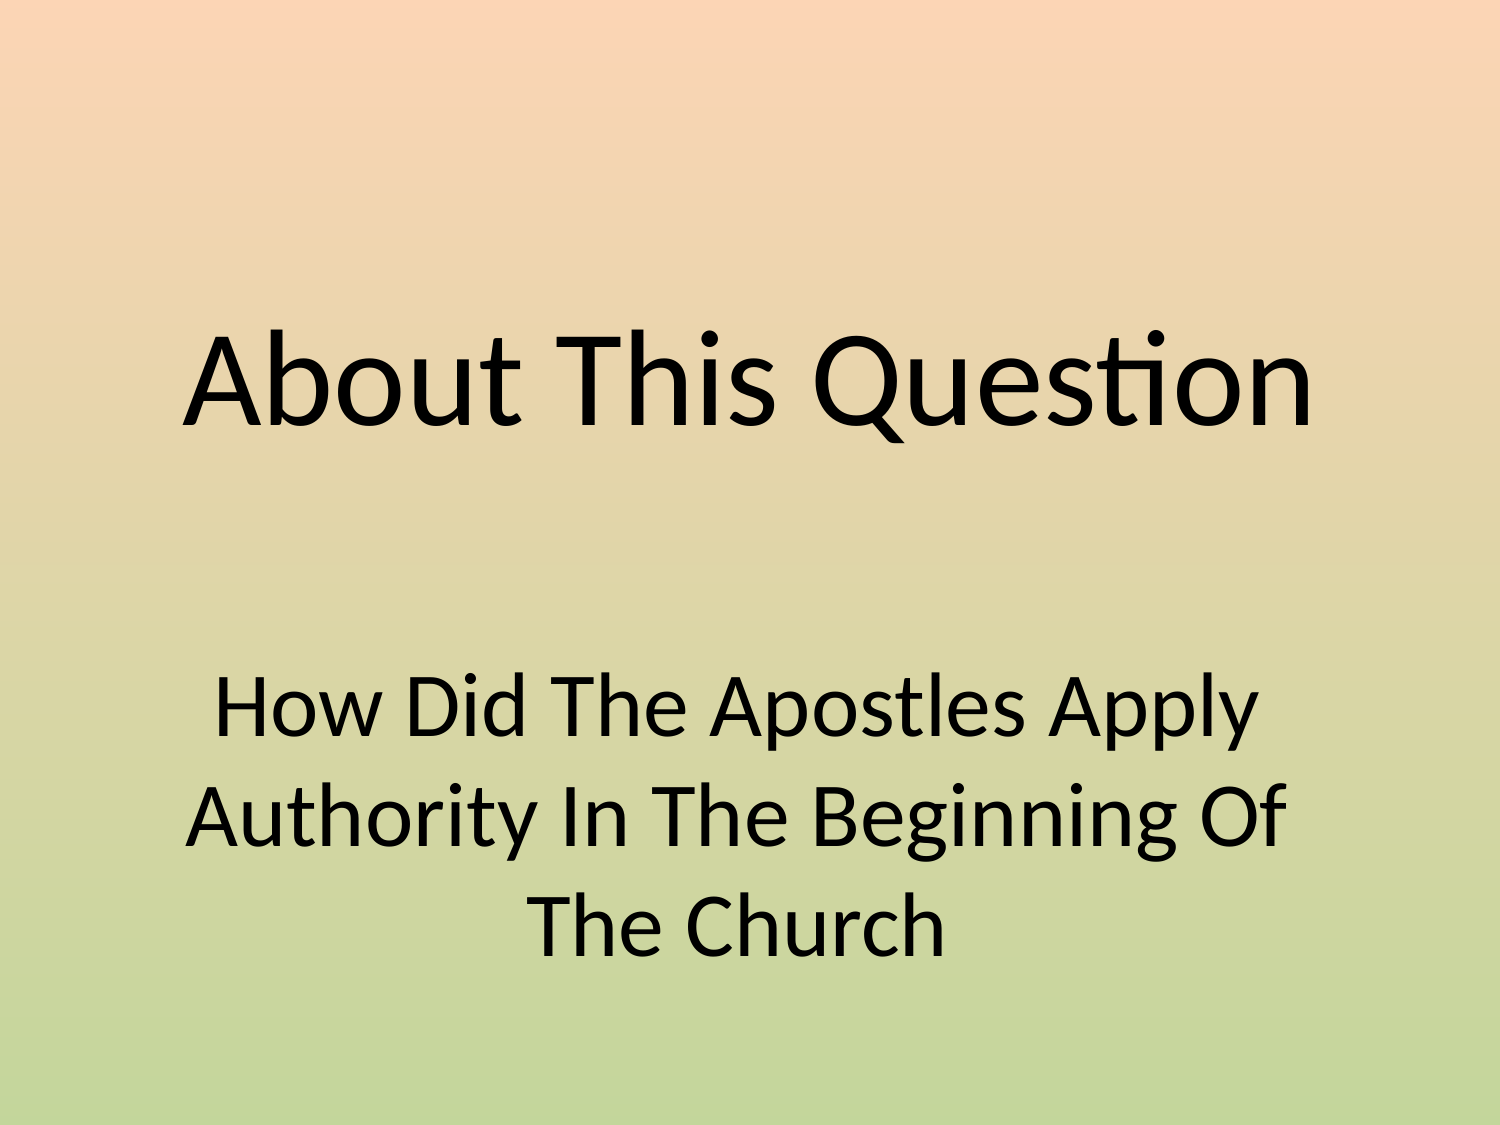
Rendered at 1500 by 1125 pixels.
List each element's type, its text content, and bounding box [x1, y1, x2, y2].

subtitle How Did The Apostles Apply Authority In The Beginning Of The Church [112, 637, 1363, 1038]
title About This Question [112, 149, 1388, 591]
